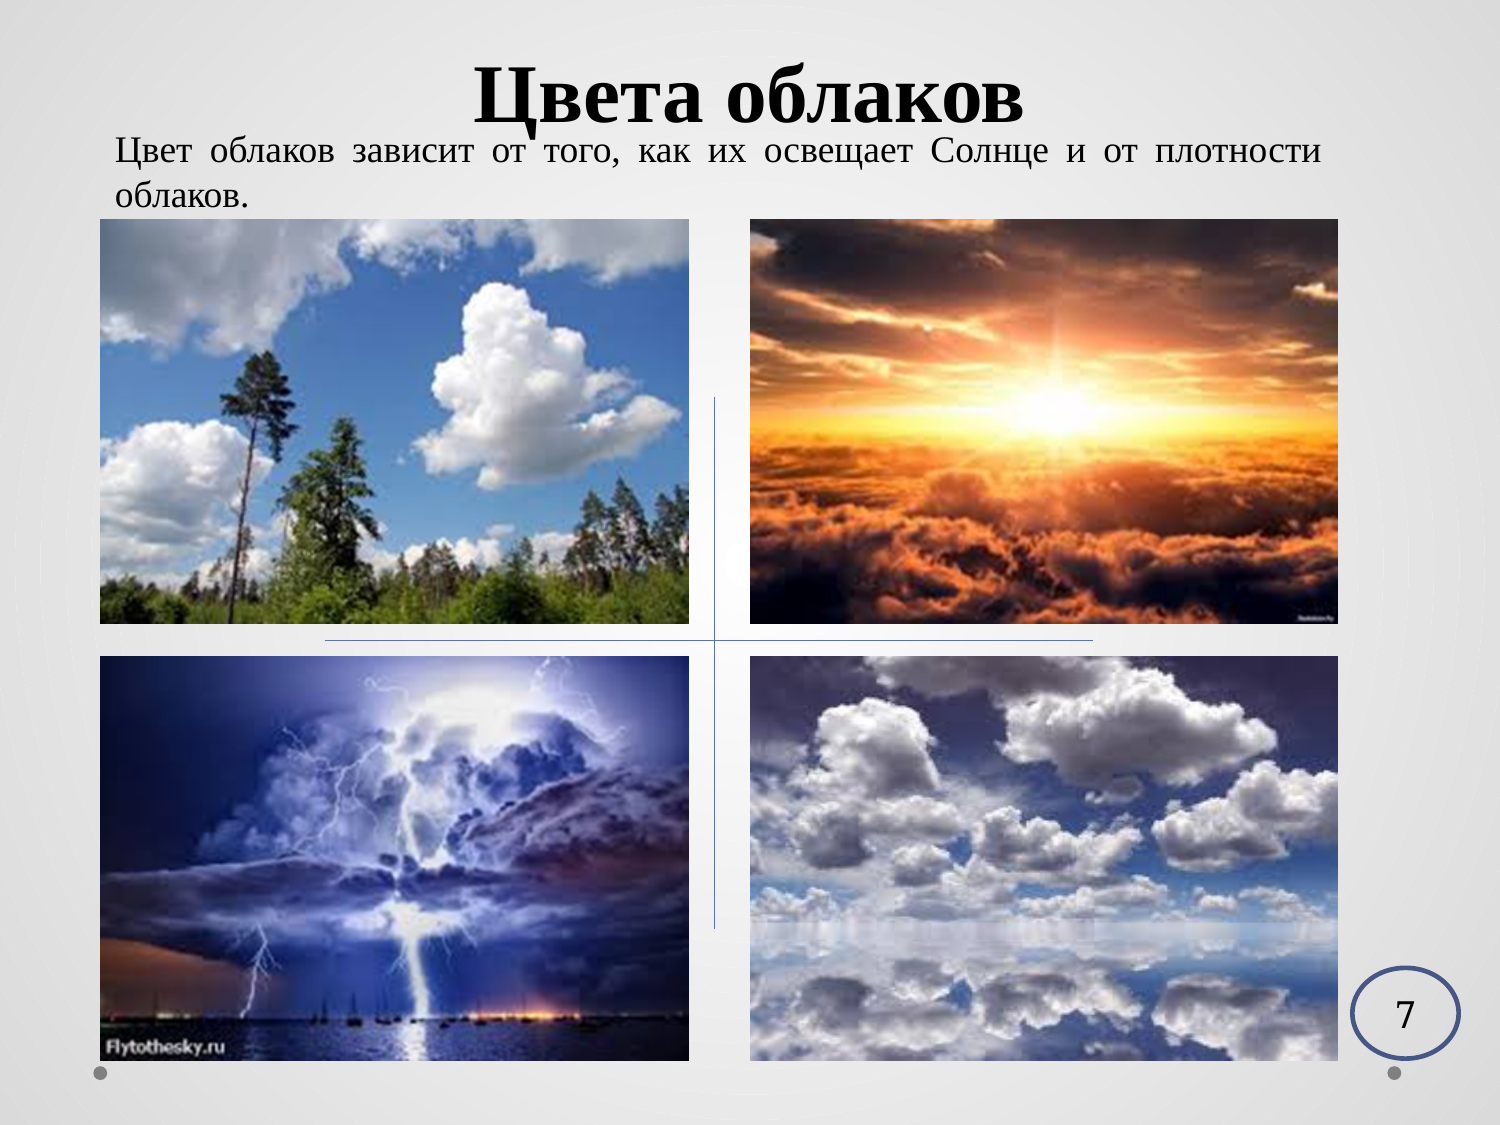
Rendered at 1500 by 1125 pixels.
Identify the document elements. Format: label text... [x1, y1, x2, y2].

text_box 7 [1350, 965, 1461, 1061]
picture [749, 219, 1339, 625]
text_box Цвет облаков зависит от того, как их освещает Солнце и от плотности облаков. [100, 117, 1338, 222]
title Цвета облаков [75, 0, 1425, 147]
picture [749, 656, 1339, 1062]
picture [100, 219, 689, 625]
picture [100, 656, 689, 1062]
